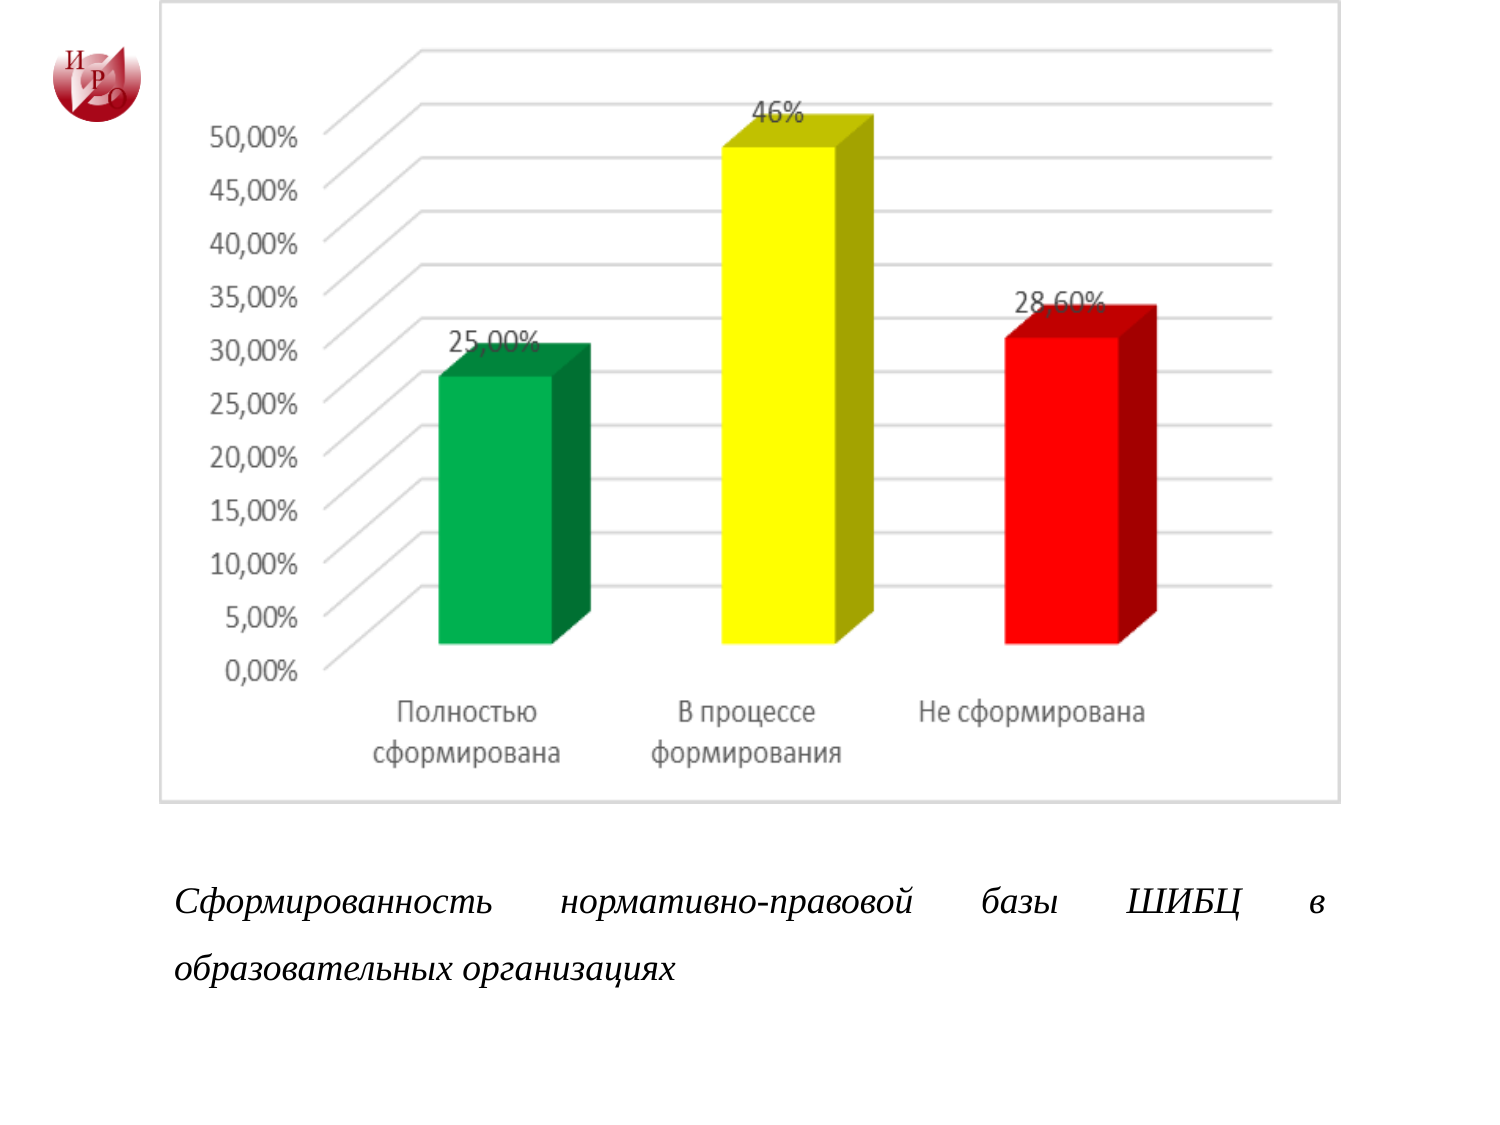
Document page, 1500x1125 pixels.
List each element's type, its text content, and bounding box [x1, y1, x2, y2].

text_box Сформированность нормативно-правовой базы ШИБЦ в образовательных организациях [159, 845, 1341, 996]
picture [52, 33, 141, 122]
picture [159, 0, 1341, 804]
